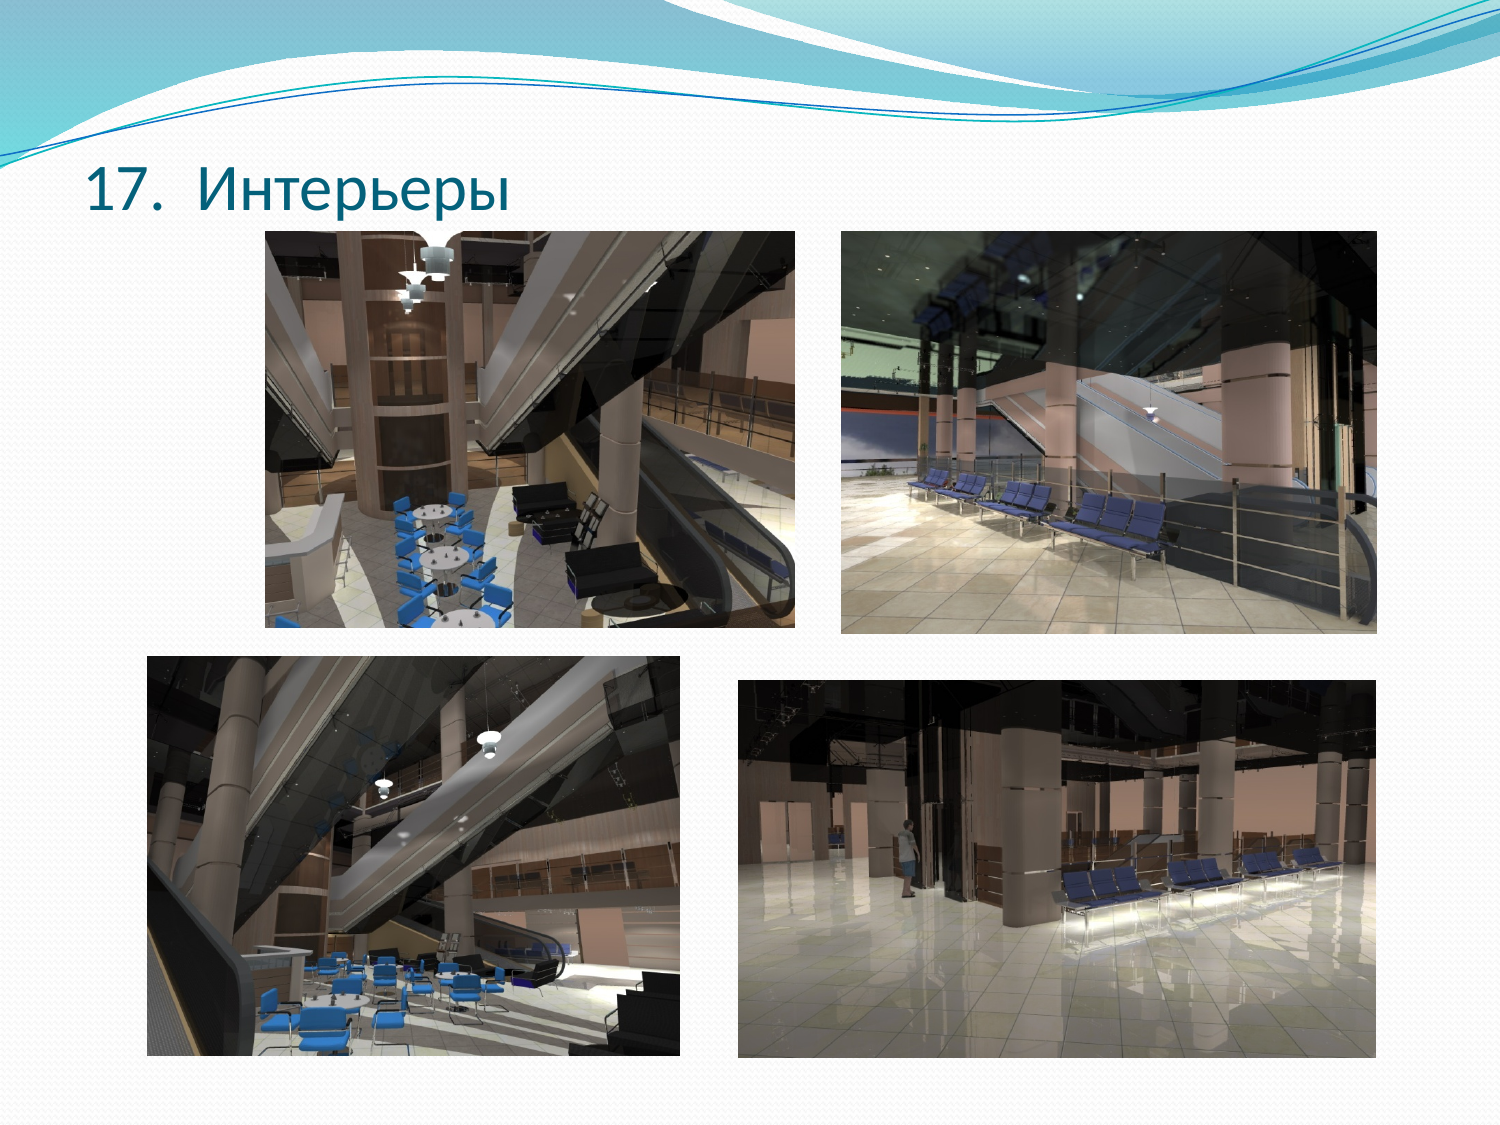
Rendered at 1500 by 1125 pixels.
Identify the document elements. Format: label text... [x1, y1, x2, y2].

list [265, 231, 795, 629]
picture [147, 656, 680, 1056]
picture [737, 680, 1377, 1058]
title 17. Интерьеры [82, 93, 1432, 225]
picture [840, 231, 1377, 634]
